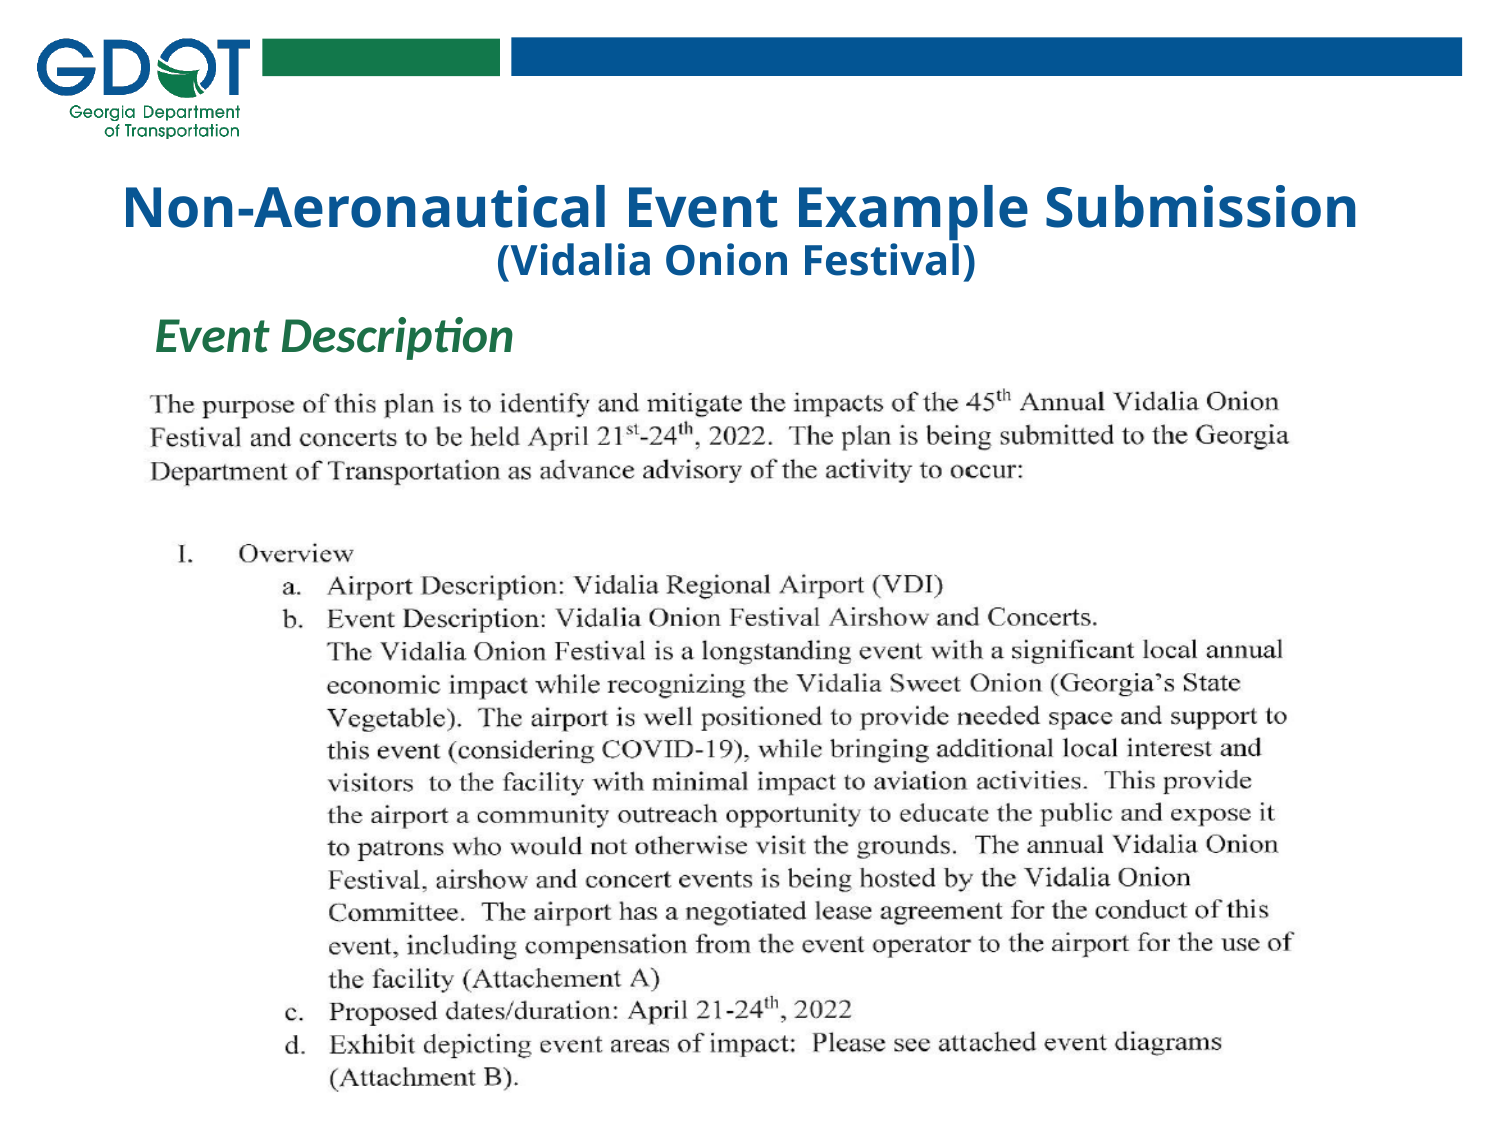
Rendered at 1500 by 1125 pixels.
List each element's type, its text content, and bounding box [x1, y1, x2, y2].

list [132, 370, 1361, 1095]
picture [37, 37, 250, 139]
title Non-Aeronautical Event Example Submission (Vidalia Onion Festival) [66, 155, 1418, 291]
list Event Description [48, 291, 1452, 372]
